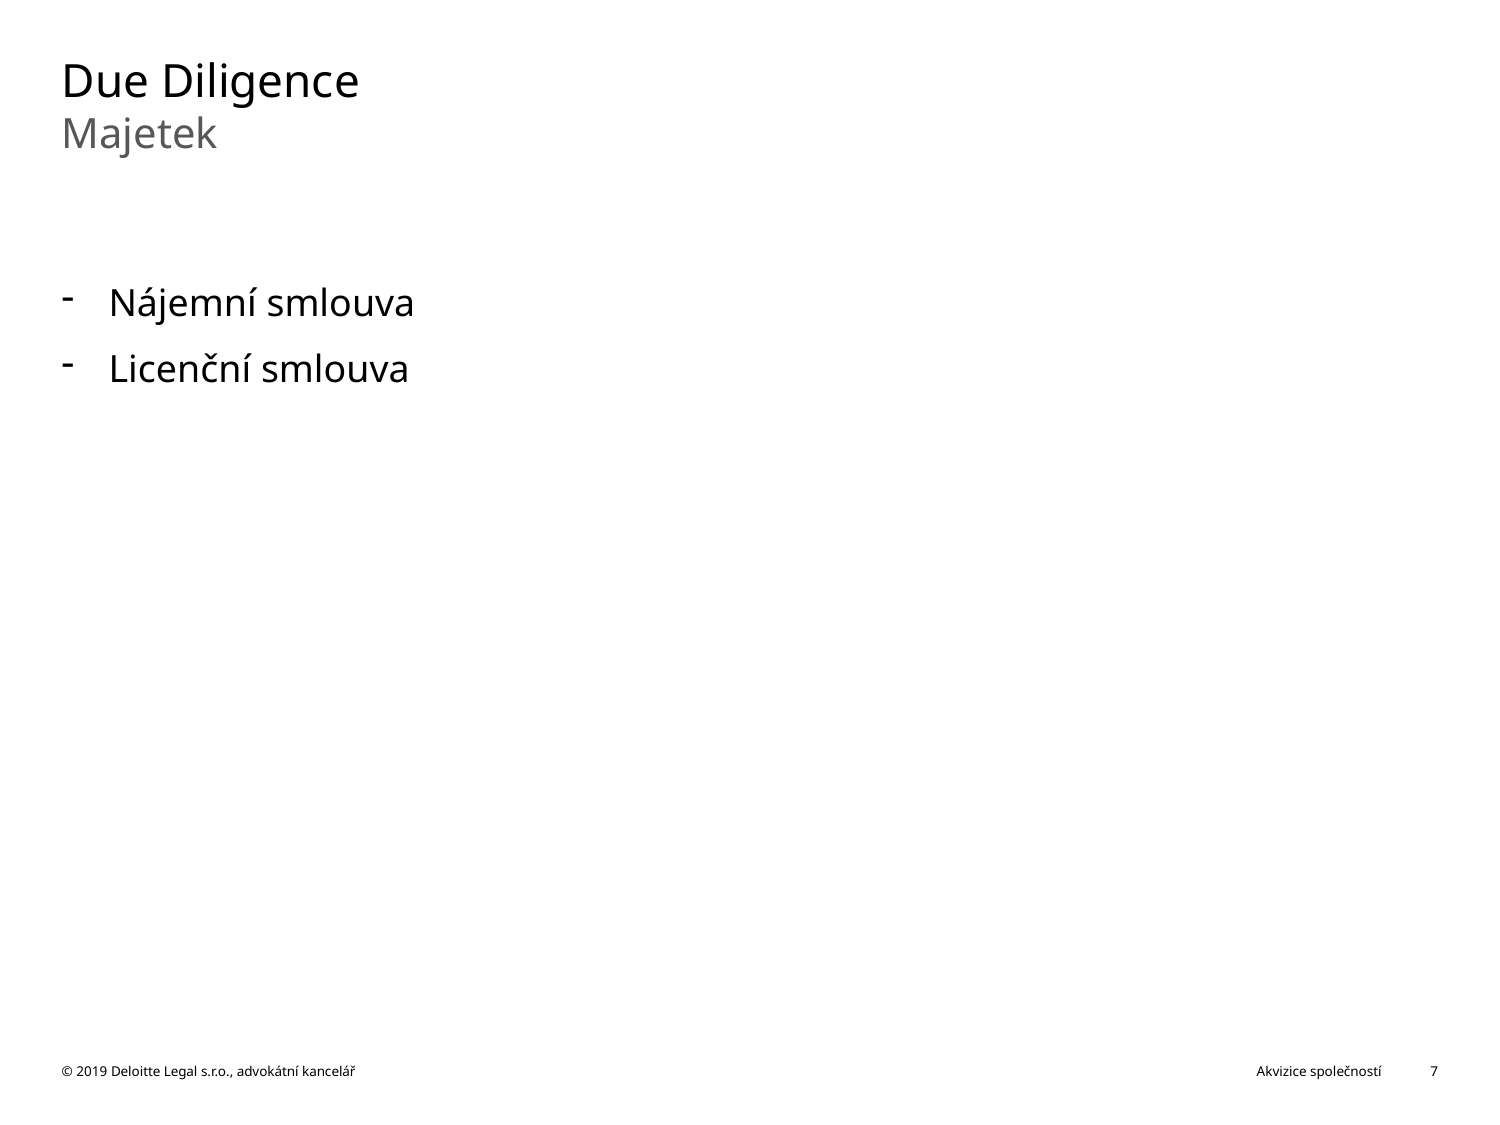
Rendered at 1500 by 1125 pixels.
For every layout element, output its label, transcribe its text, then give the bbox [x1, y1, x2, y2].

list Nájemní smlouva Licenční smlouva [61, 278, 1436, 1047]
list Majetek [61, 107, 1435, 232]
title Due Diligence [61, 52, 1435, 107]
